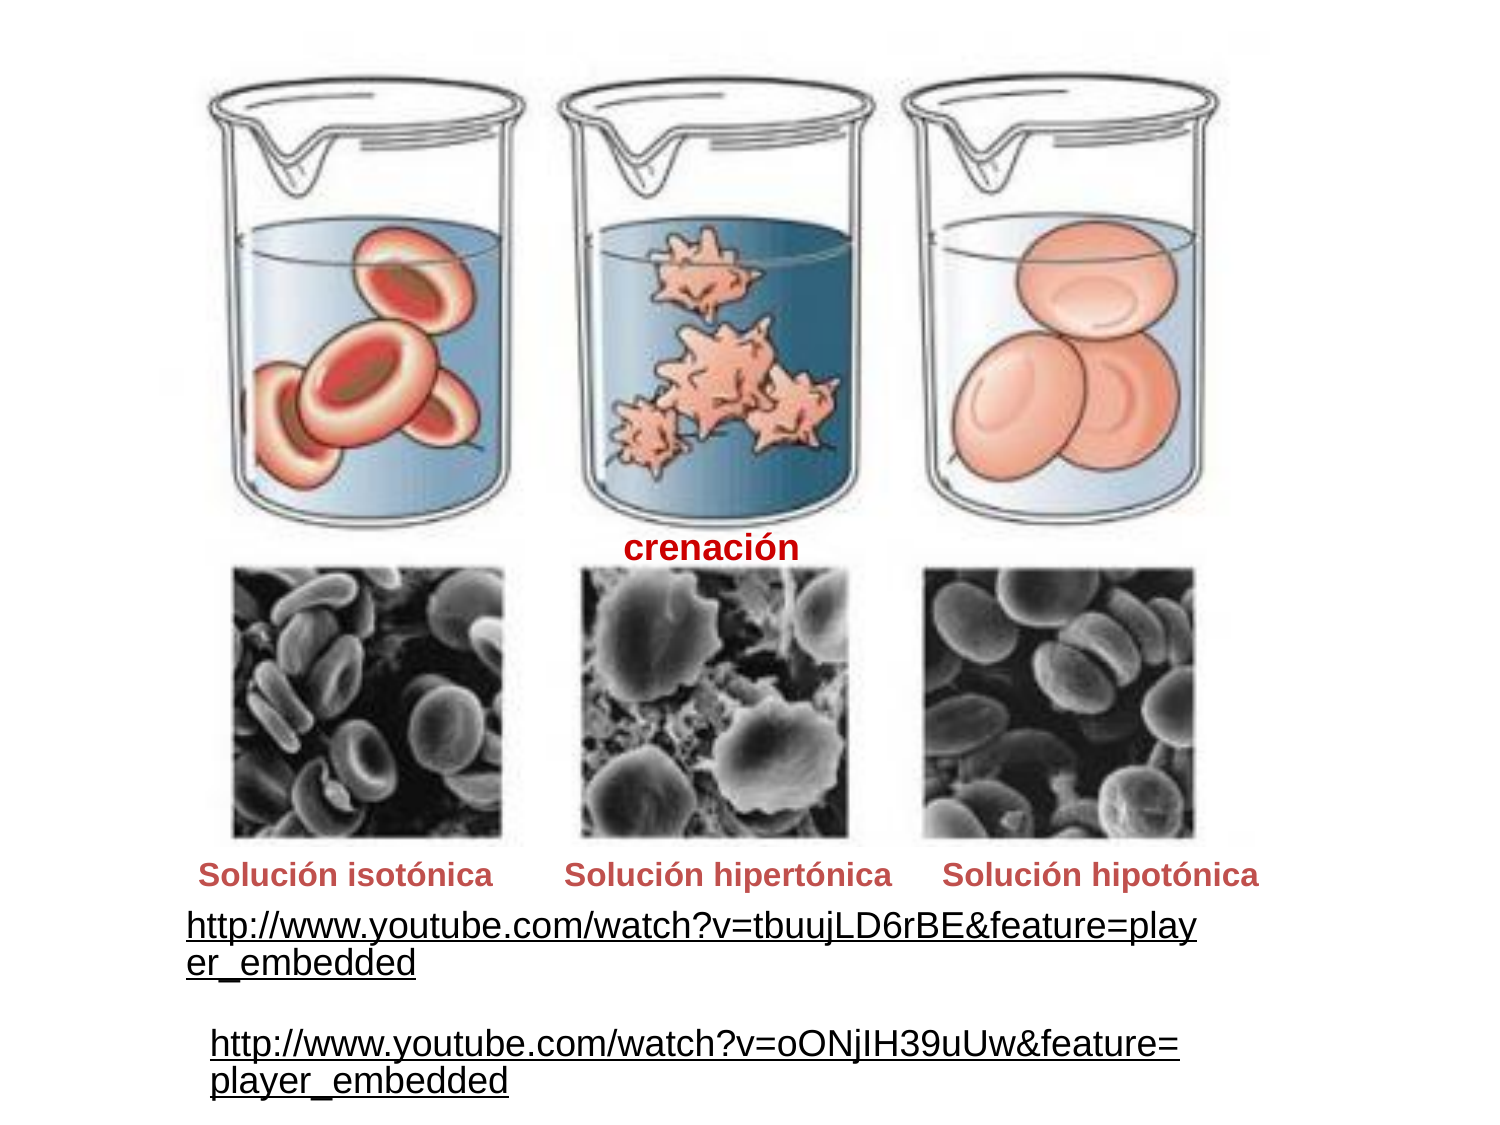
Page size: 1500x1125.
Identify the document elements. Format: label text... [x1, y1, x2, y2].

text_box Solución hipotónica [927, 846, 1412, 901]
text_box Solución hipertónica [549, 855, 927, 893]
text_box http://www.youtube.com/watch?v=oONjIH39uUw&feature=player_embedded [194, 1011, 1199, 1117]
picture [159, 30, 1270, 847]
text_box Solución isotónica [183, 855, 549, 893]
text_box http://www.youtube.com/watch?v=tbuujLD6rBE&feature=player_embedded [171, 893, 1223, 954]
